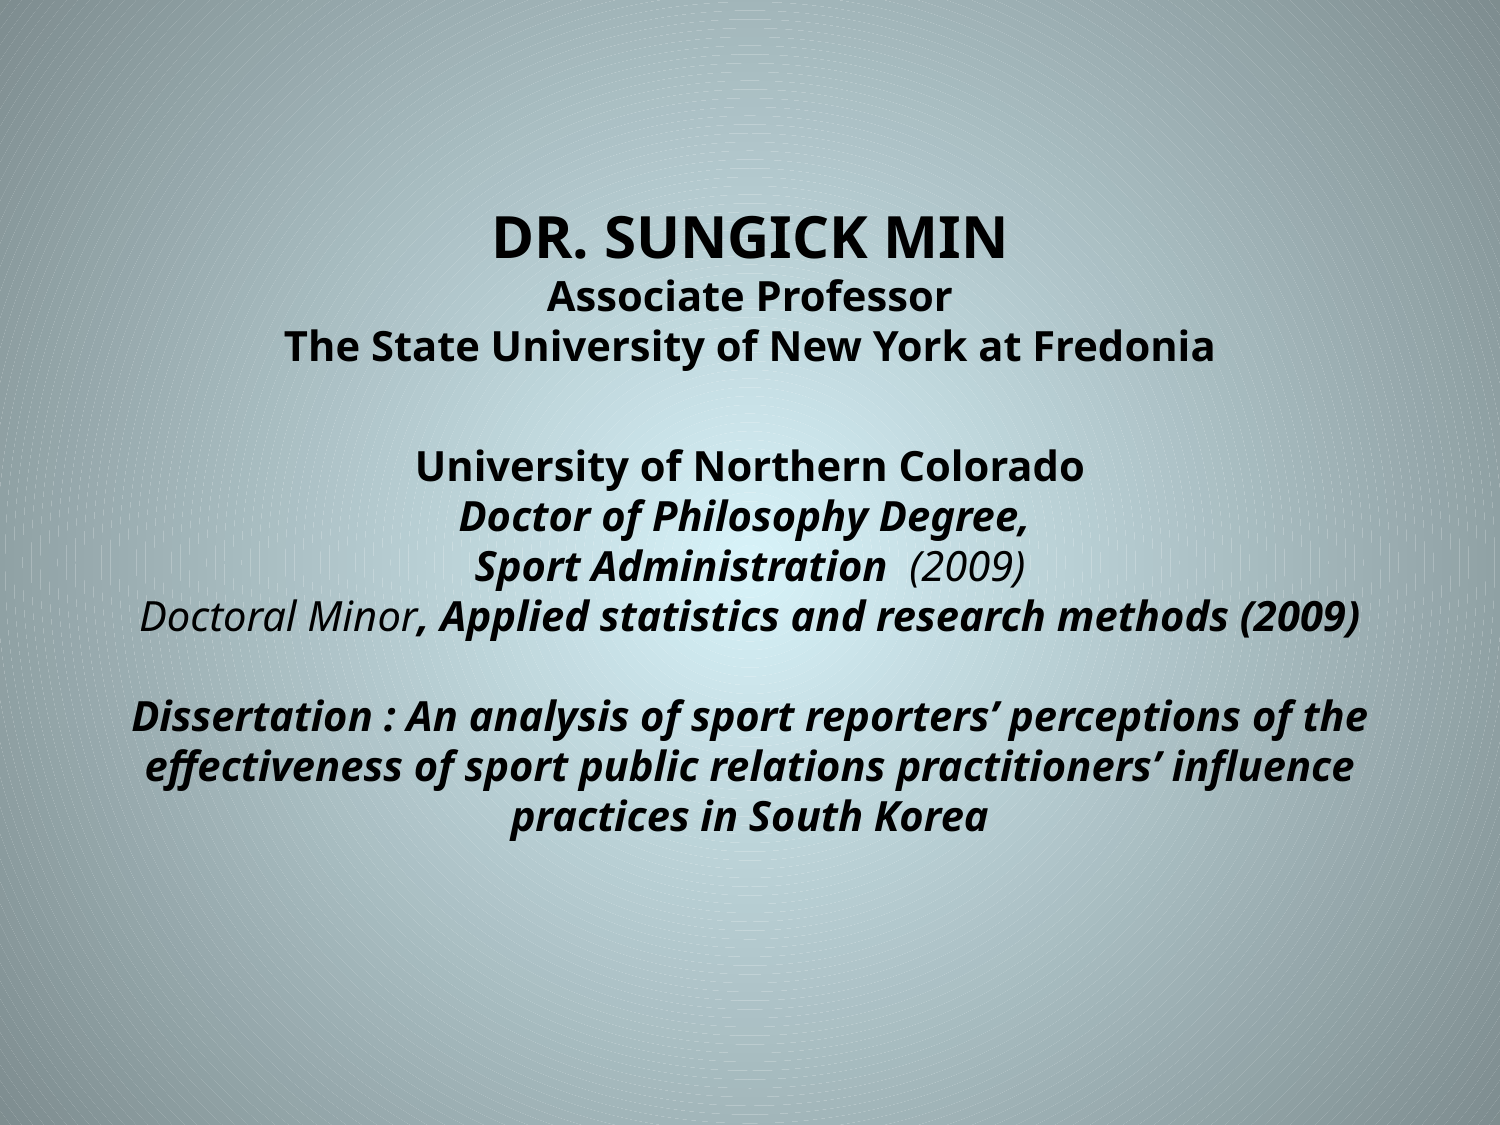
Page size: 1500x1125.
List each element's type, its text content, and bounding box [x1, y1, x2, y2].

title DR. SUNGICK MIN Associate Professor The State University of New York at Fredonia University of Northern Colorado Doctor of Philosophy Degree, Sport Administration (2009) Doctoral Minor, Applied statistics and research methods (2009) Dissertation : An analysis of sport reporters’ perceptions of the effectiveness of sport public relations practitioners’ influence practices in South Korea [37, 24, 1463, 1076]
